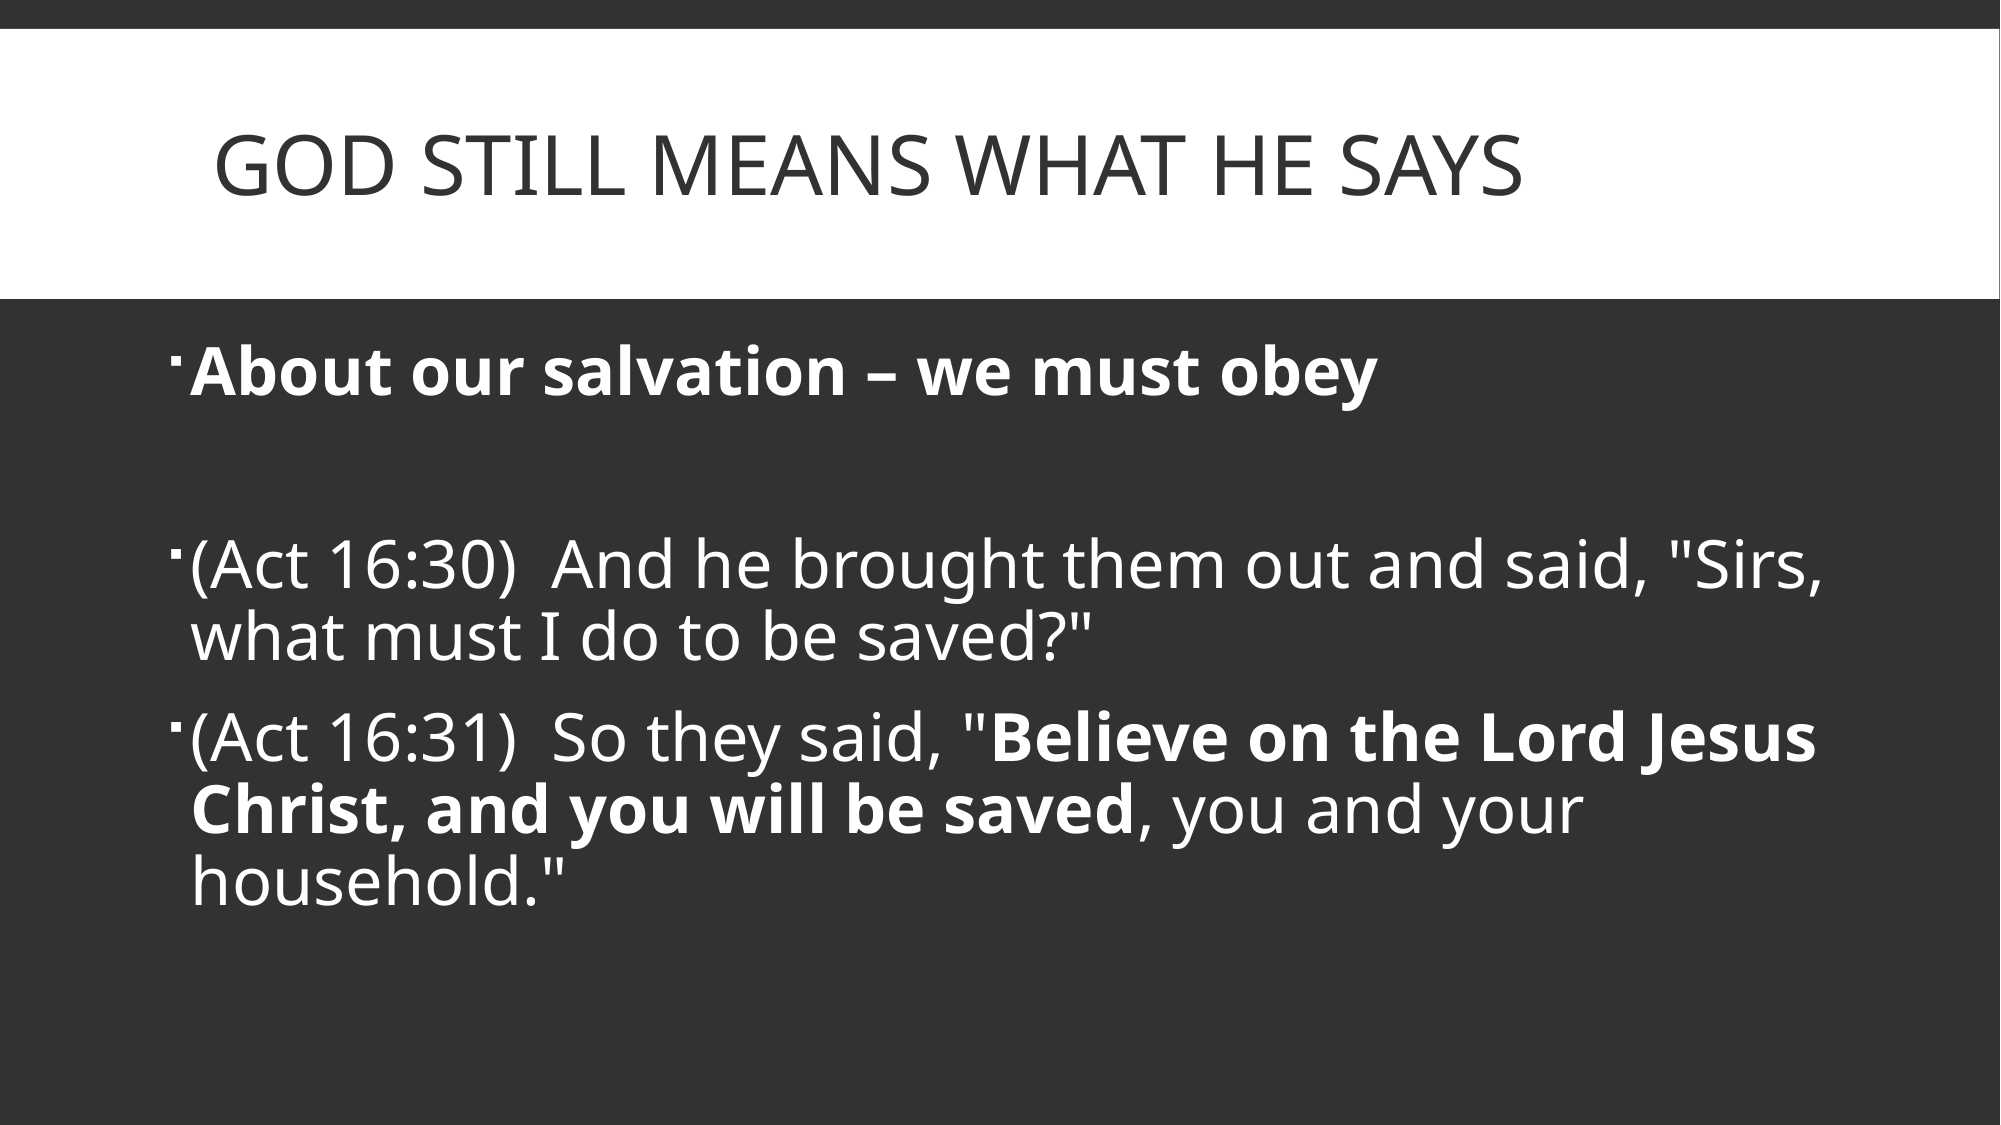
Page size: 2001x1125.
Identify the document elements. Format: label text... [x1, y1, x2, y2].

title God still means what he says [197, 46, 1803, 295]
list About our salvation – we must obey (Act 16:30) And he brought them out and said, "Sirs, what must I do to be saved?" (Act 16:31) So they said, "Believe on the Lord Jesus Christ, and you will be saved, you and your household." [145, 329, 1860, 1020]
